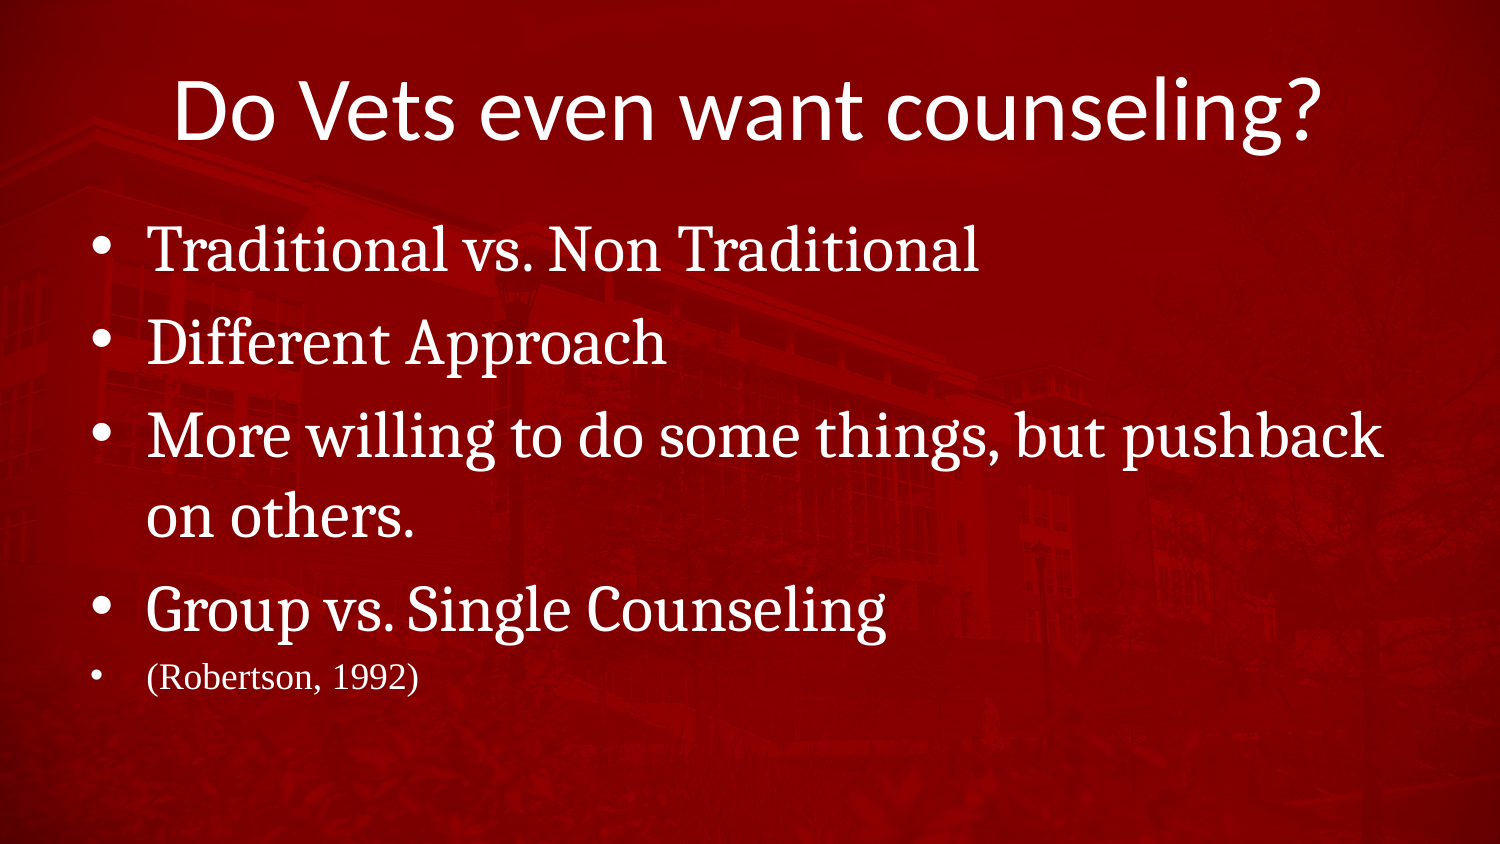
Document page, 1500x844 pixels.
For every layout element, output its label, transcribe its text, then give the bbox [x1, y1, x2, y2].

list Traditional vs. Non Traditional Different Approach More willing to do some things, but pushback on others. Group vs. Single Counseling (Robertson, 1992) [75, 196, 1425, 754]
picture [0, 0, 1500, 844]
title Do Vets even want counseling? [75, 33, 1425, 175]
